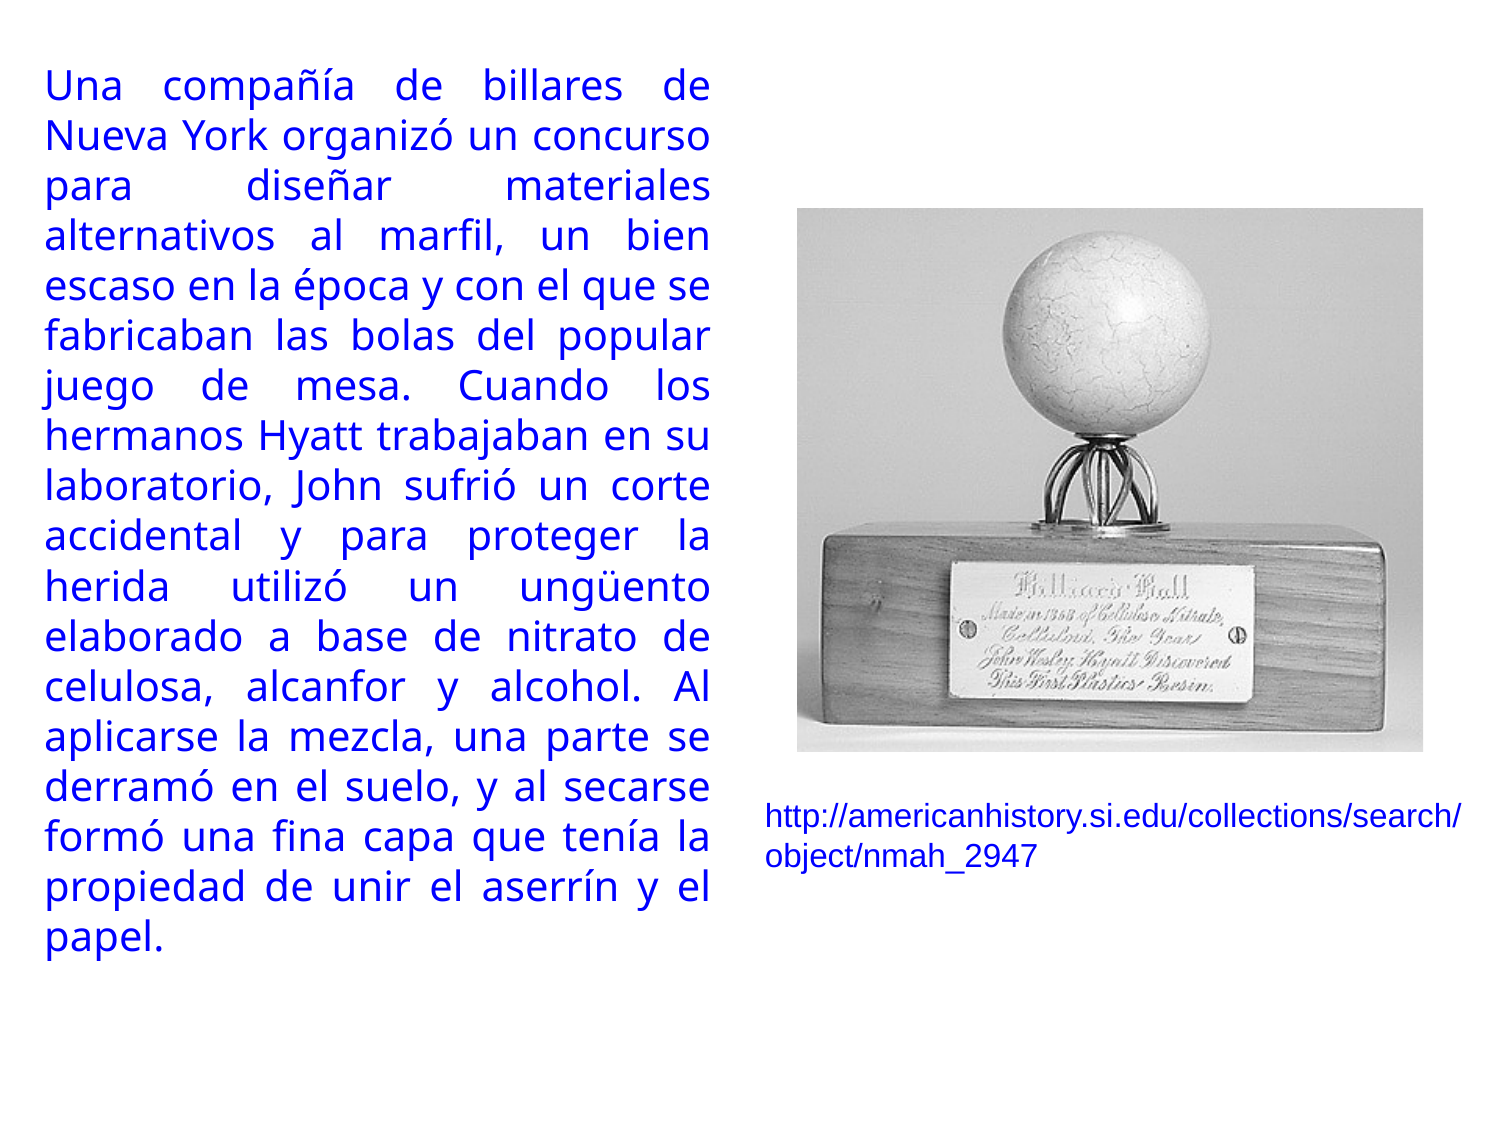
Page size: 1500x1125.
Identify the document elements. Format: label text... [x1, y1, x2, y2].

text_box Una compañía de billares de Nueva York organizó un concurso para diseñar materiales alternativos al marfil, un bien escaso en la época y con el que se fabricaban las bolas del popular juego de mesa. Cuando los hermanos Hyatt trabajaban en su laboratorio, John sufrió un corte accidental y para proteger la herida utilizó un ungüento elaborado a base de nitrato de celulosa, alcanfor y alcohol. Al aplicarse la mezcla, una parte se derramó en el suelo, y al secarse formó una fina capa que tenía la propiedad de unir el aserrín y el papel. [29, 51, 727, 967]
picture [796, 207, 1424, 752]
text_box http://americanhistory.si.edu/collections/search/ object/nmah_2947 [749, 786, 1500, 882]
